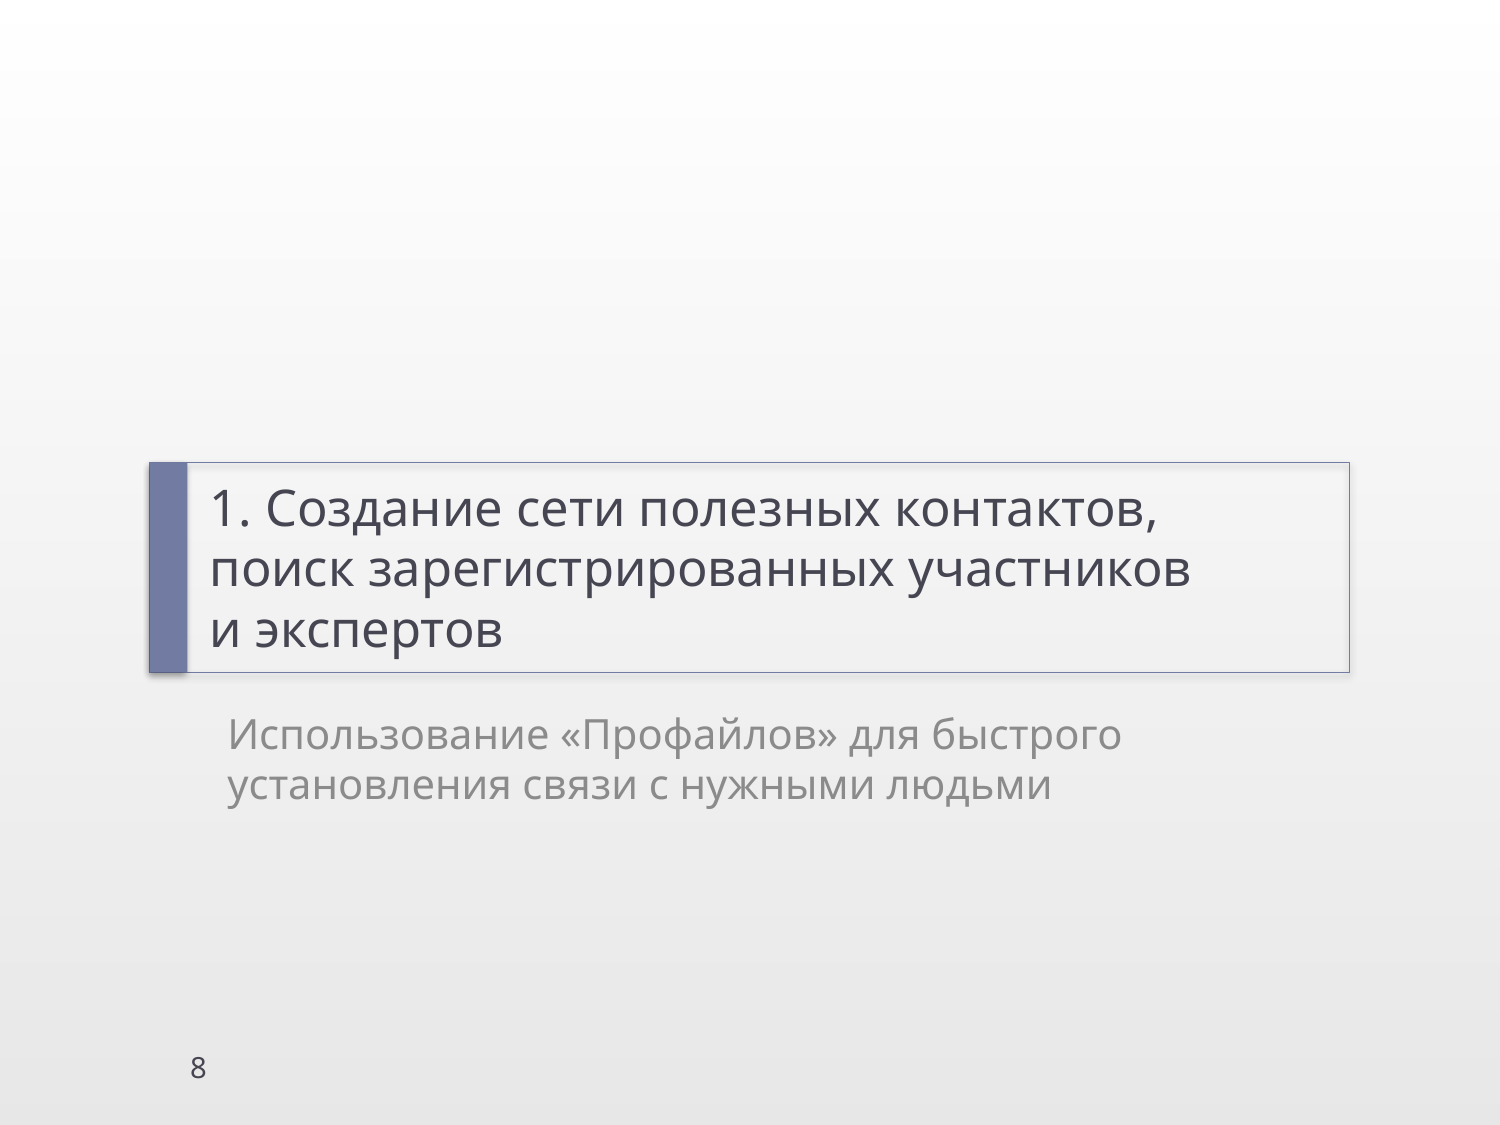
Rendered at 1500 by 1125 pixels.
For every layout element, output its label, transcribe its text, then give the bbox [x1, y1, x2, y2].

title 1. Создание сети полезных контактов, поиск зарегистрированных участников и экспертов [194, 468, 1320, 669]
slide_number 8 [175, 1042, 425, 1103]
list Использование «Профайлов» для быстрого установления связи с нужными людьми [212, 699, 1325, 888]
